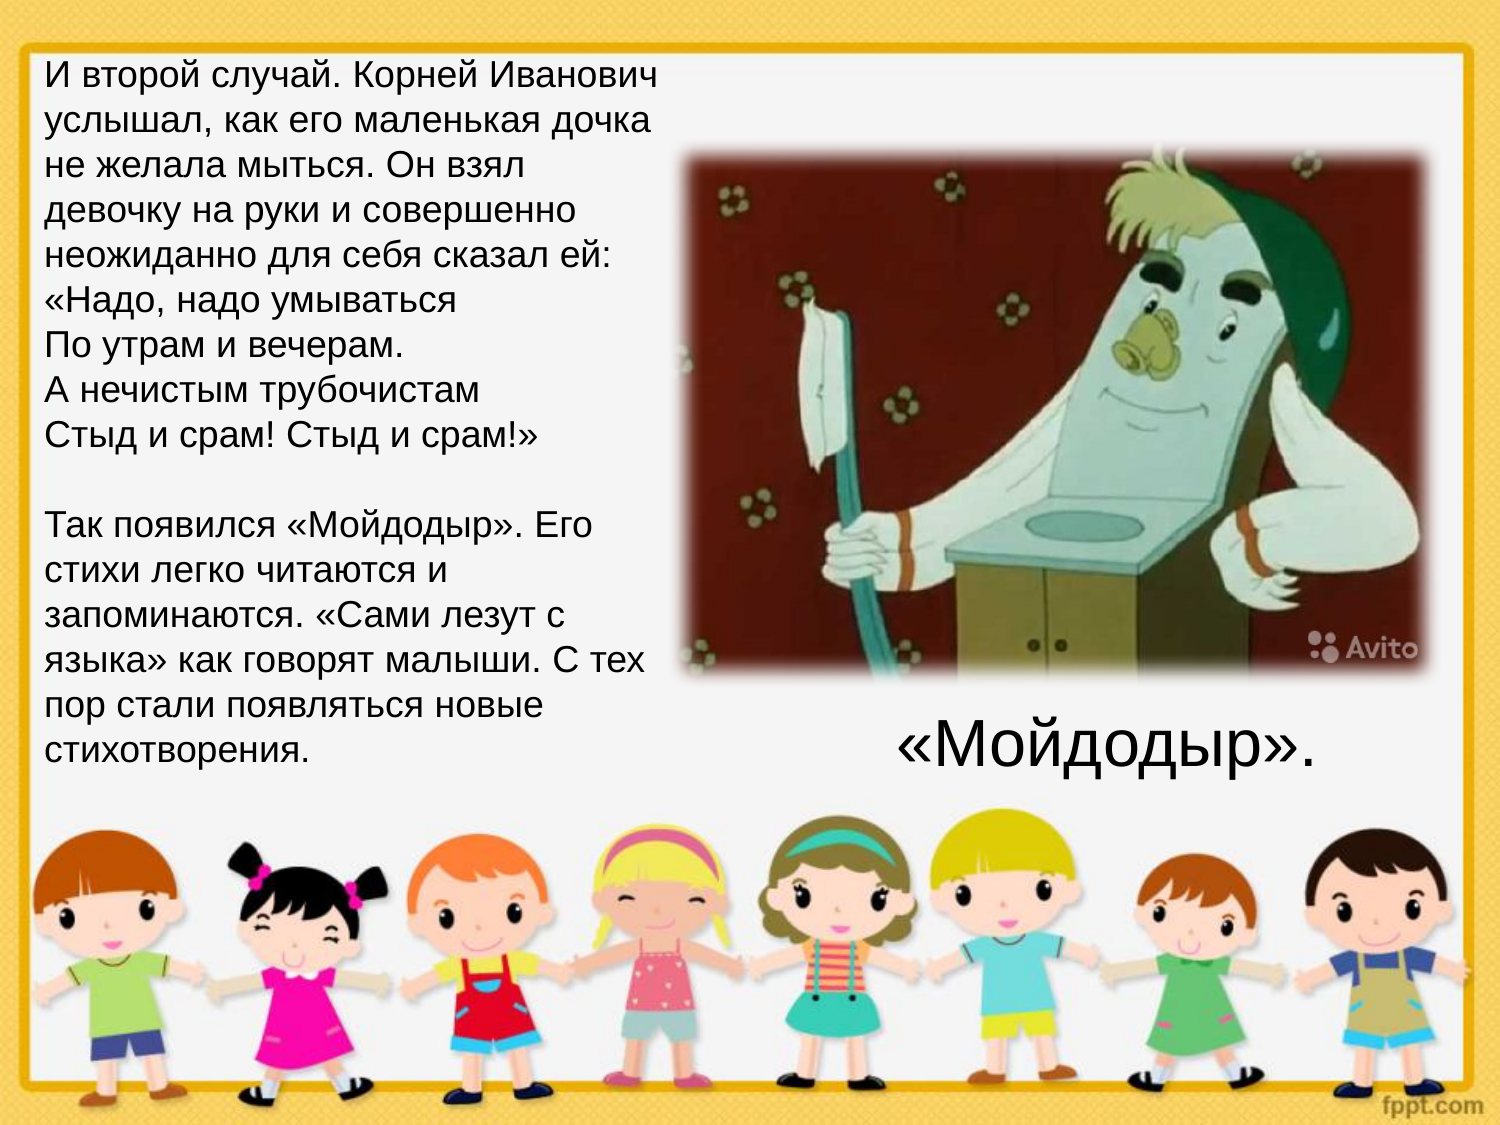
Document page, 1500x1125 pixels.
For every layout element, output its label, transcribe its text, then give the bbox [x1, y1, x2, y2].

text_box И второй случай. Корней Иванович услышал, как его маленькая дочка не желала мыться. Он взял девочку на руки и совершенно неожиданно для себя сказал ей: «Надо, надо умываться По утрам и вечерам. А нечистым трубочистам Стыд и срам! Стыд и срам!» Так появился «Мойдодыр». Его стихи легко читаются и запоминаются. «Сами лезут с языка» как говорят малыши. С тех пор стали появляться новые стихотворения. [29, 42, 680, 778]
picture [0, 0, 1500, 1125]
text_box «Мойдодыр». [881, 696, 1352, 788]
